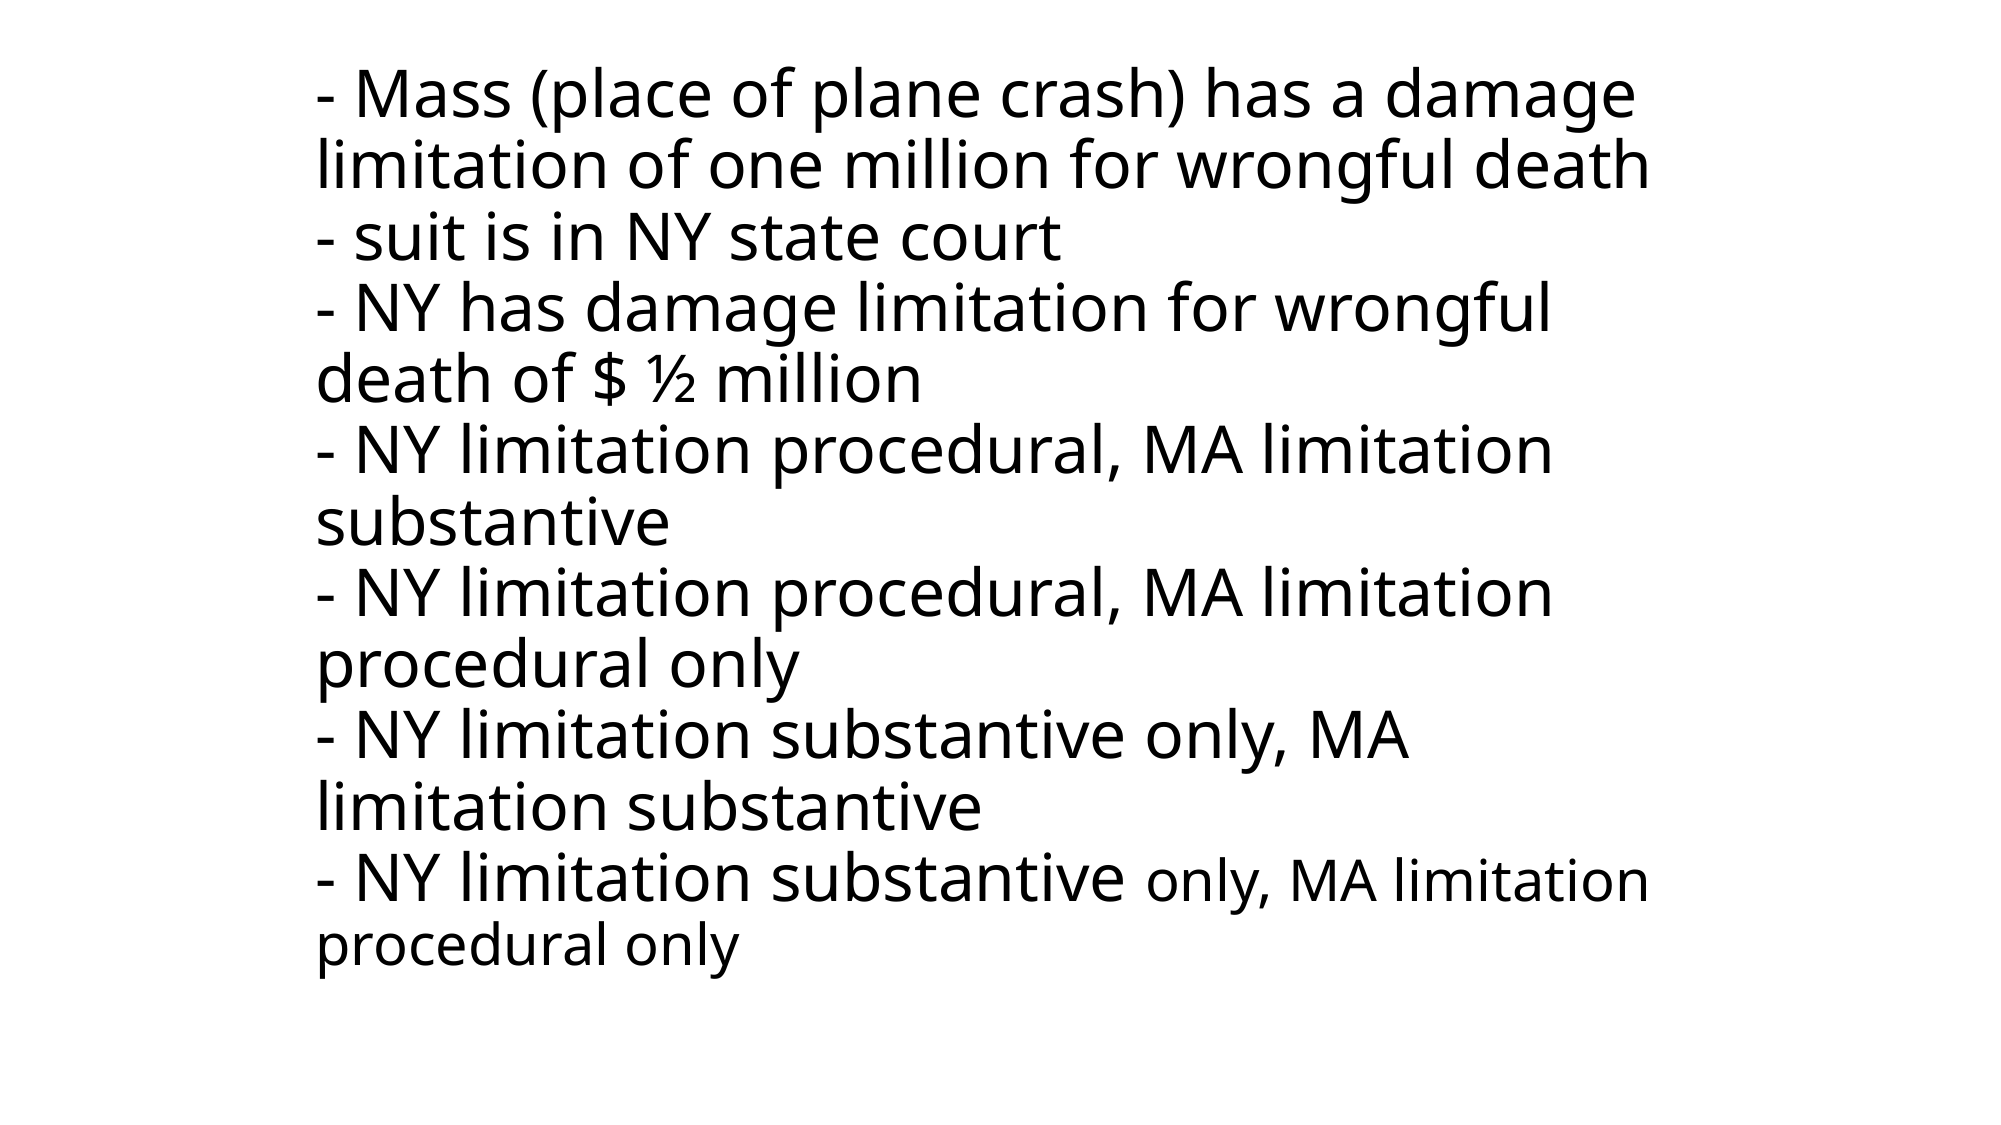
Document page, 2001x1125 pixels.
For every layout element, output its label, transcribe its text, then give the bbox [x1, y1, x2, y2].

title - Mass (place of plane crash) has a damage limitation of one million for wrongful death - suit is in NY state court - NY has damage limitation for wrongful death of $ ½ million - NY limitation procedural, MA limitation substantive - NY limitation procedural, MA limitation procedural only - NY limitation substantive only, MA limitation substantive - NY limitation substantive only, MA limitation procedural only [300, 45, 1675, 1063]
